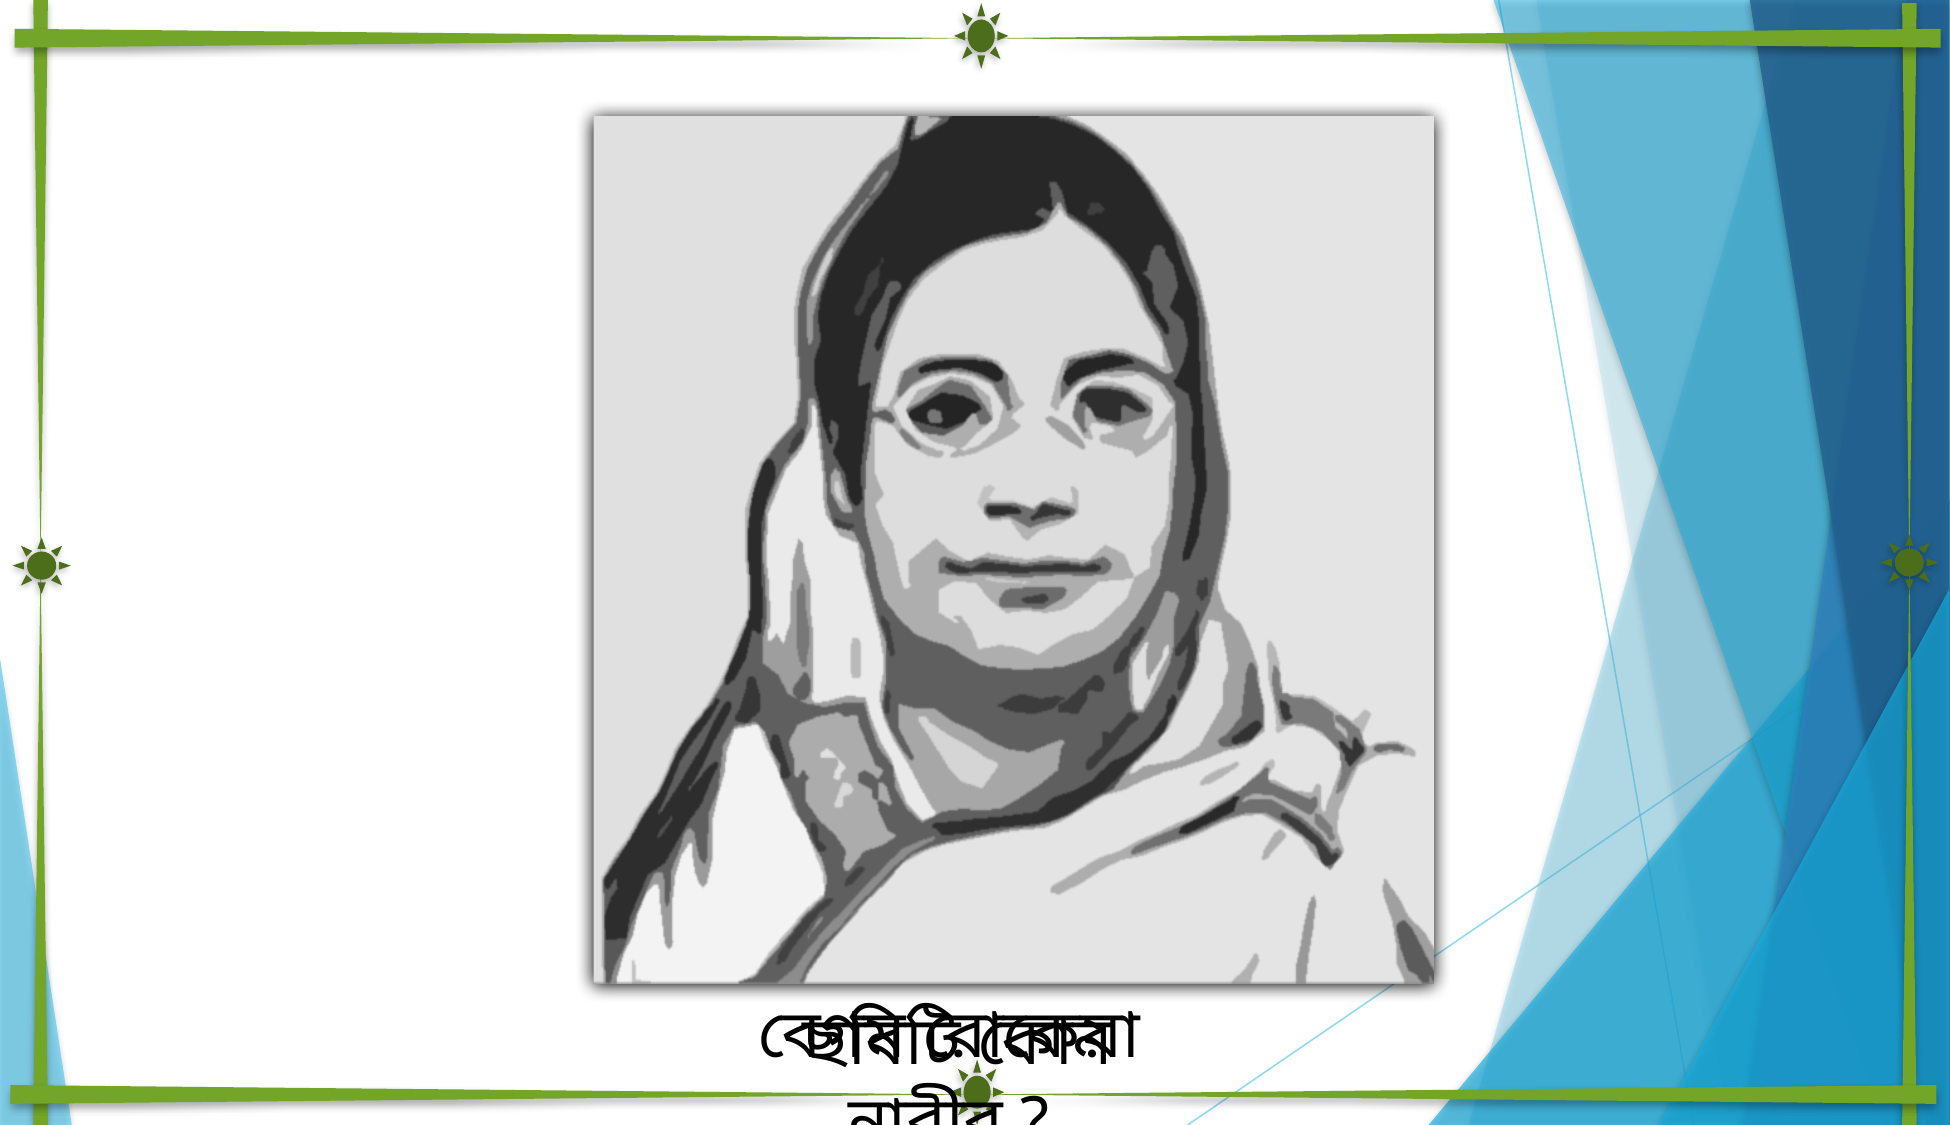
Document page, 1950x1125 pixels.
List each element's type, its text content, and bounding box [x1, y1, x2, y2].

text_box ছবিটি কোন নারীর ? [715, 994, 1201, 1125]
text_box বেগম রোকেয়া [743, 994, 1173, 1079]
picture [593, 116, 1435, 985]
